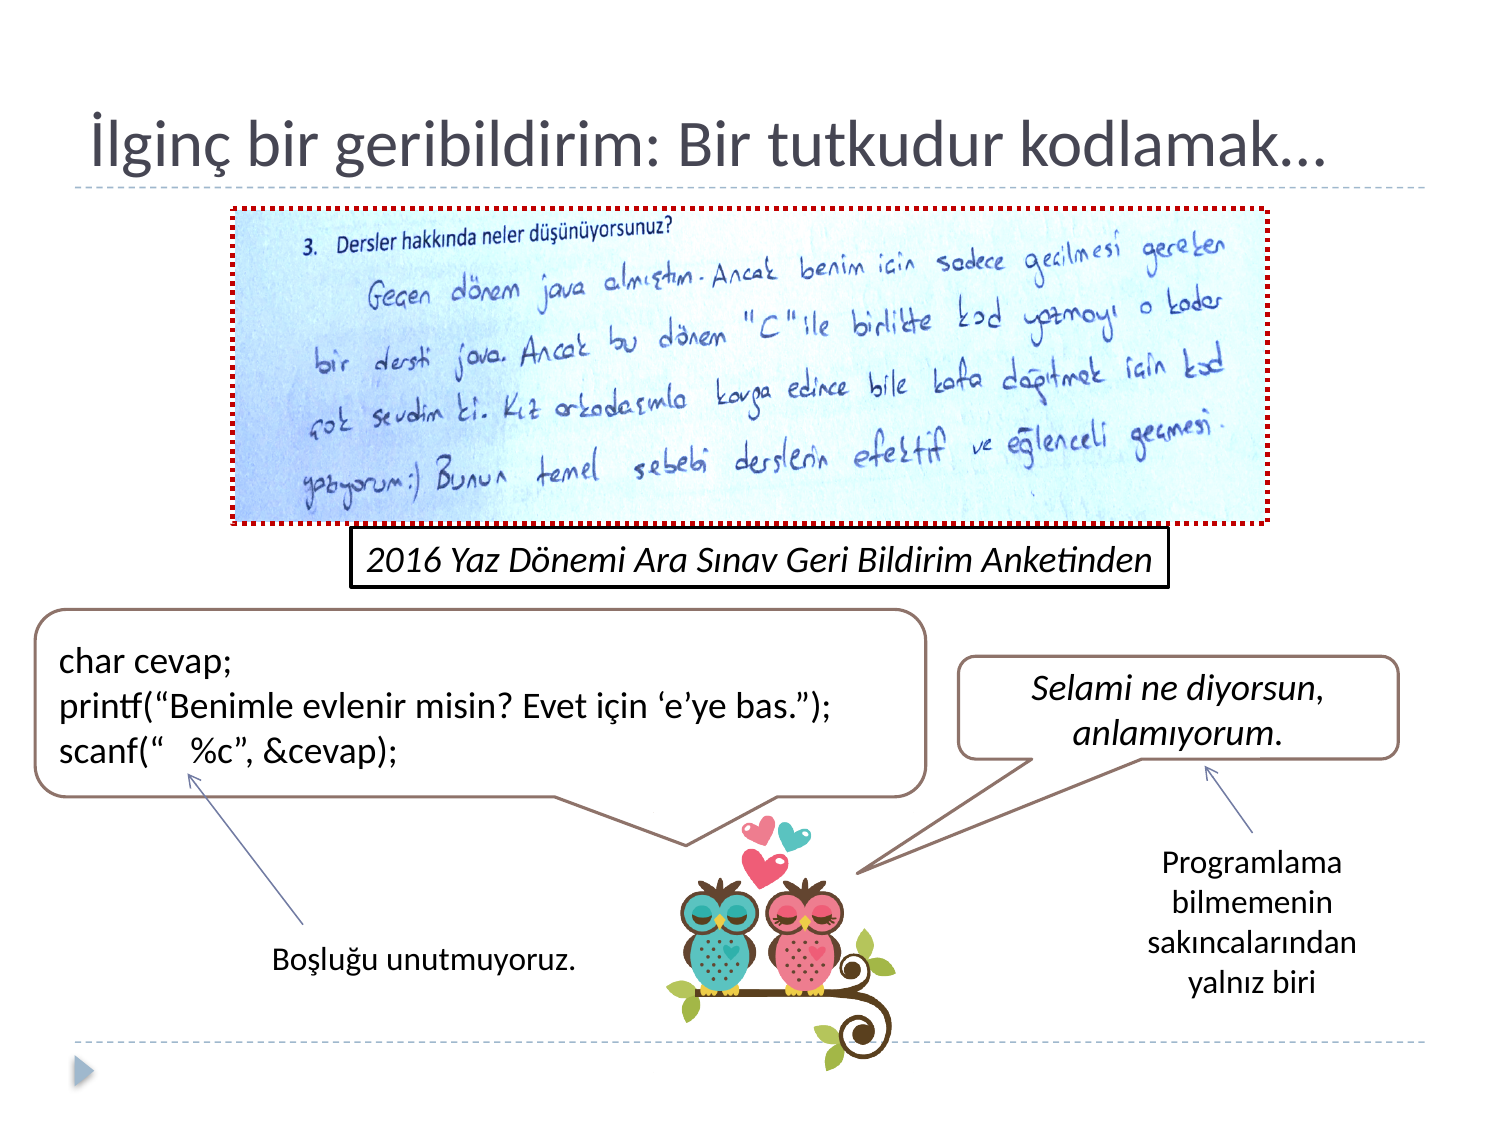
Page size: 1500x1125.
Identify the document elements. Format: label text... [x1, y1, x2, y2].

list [234, 210, 1266, 522]
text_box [187, 773, 595, 986]
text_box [1112, 765, 1393, 1010]
text_box Selami ne diyorsun, anlamıyorum. [919, 654, 1400, 851]
text_box 2016 Yaz Dönemi Ara Sınav Geri Bildirim Anketinden [349, 535, 1170, 589]
text_box char cevap; printf(“Benimle evlenir misin? Evet için ‘e’ye bas.”); scanf(“ %c”, &cevap); [33, 607, 928, 833]
title İlginç bir geribildirim: Bir tutkudur kodlamak… [75, 24, 1425, 188]
picture [653, 812, 914, 1073]
